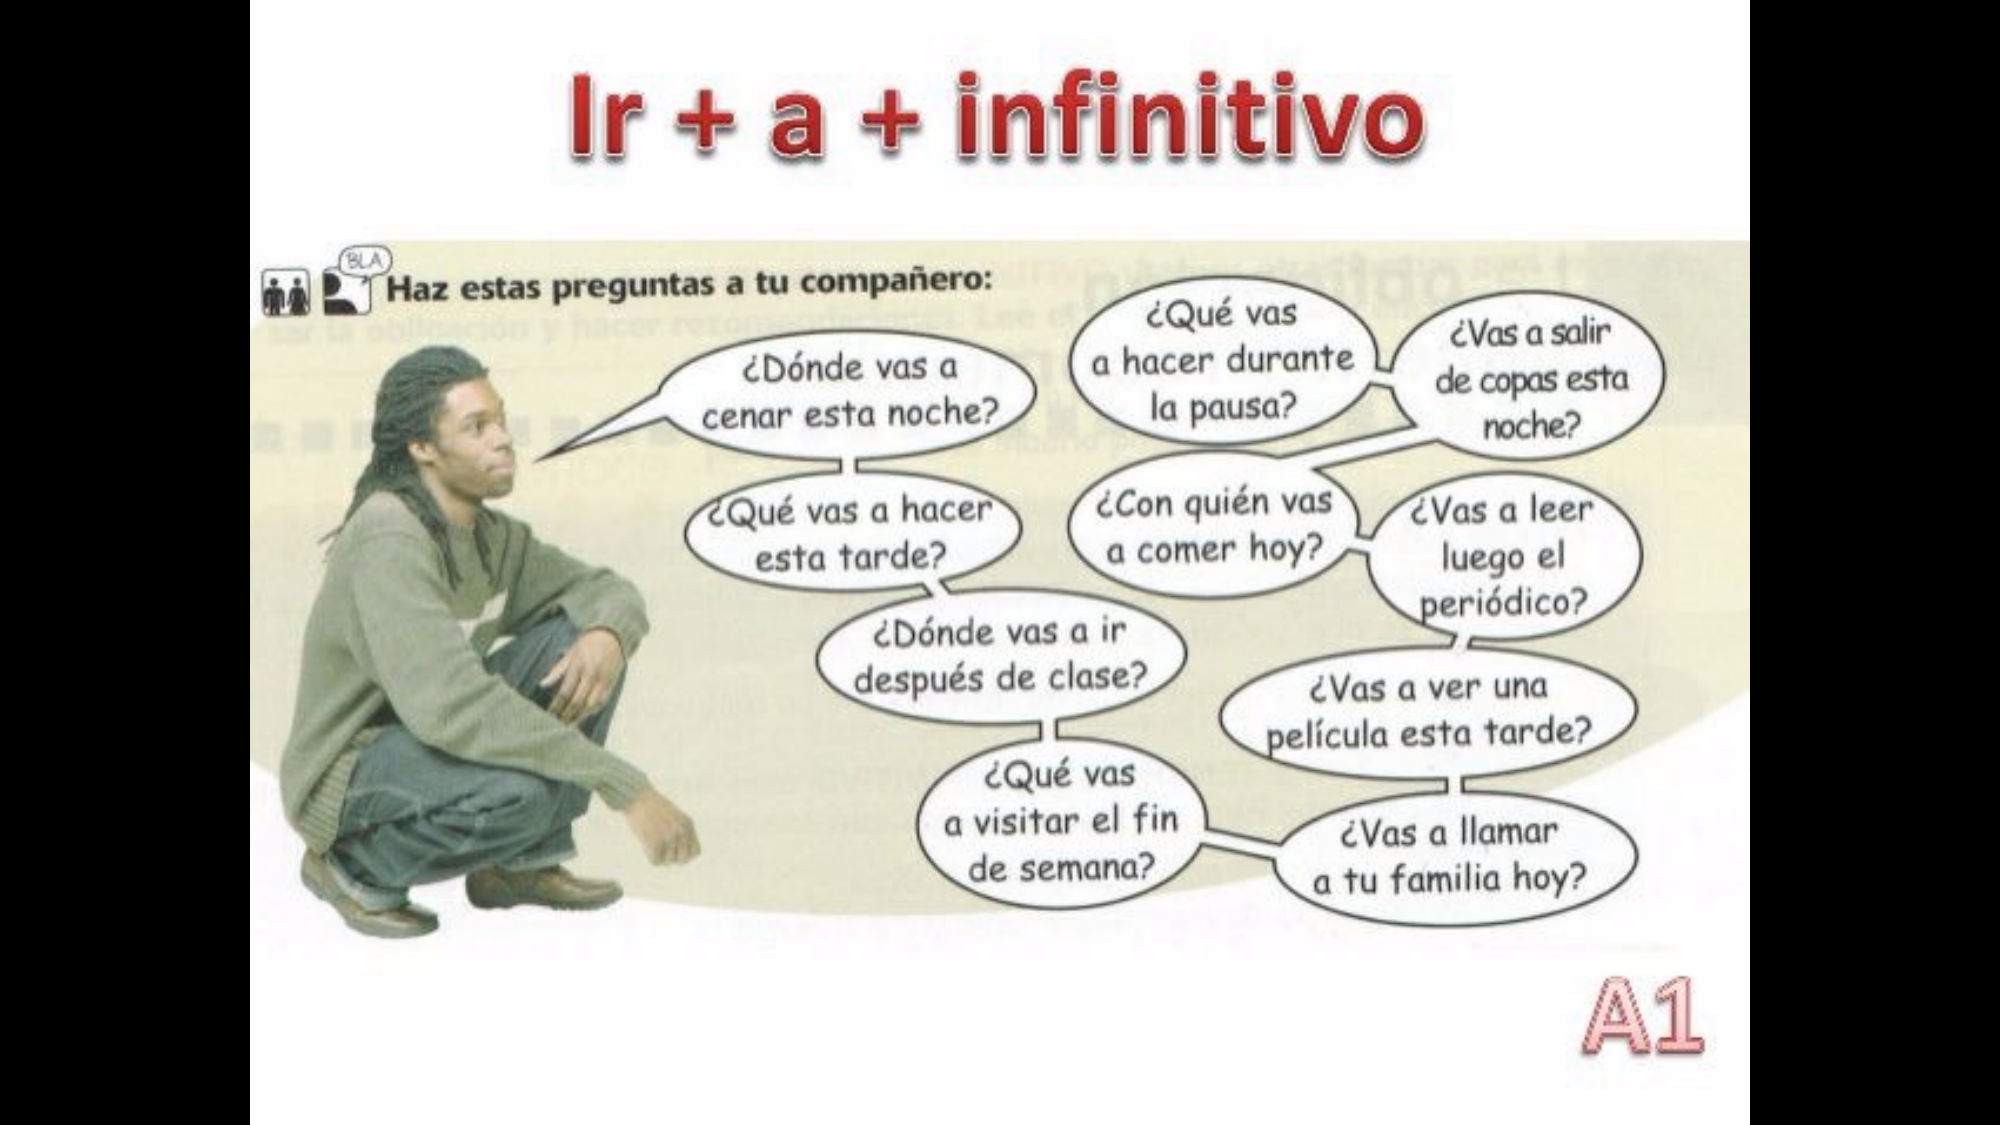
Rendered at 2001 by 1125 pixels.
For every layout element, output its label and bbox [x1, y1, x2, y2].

picture [250, 0, 1750, 1125]
